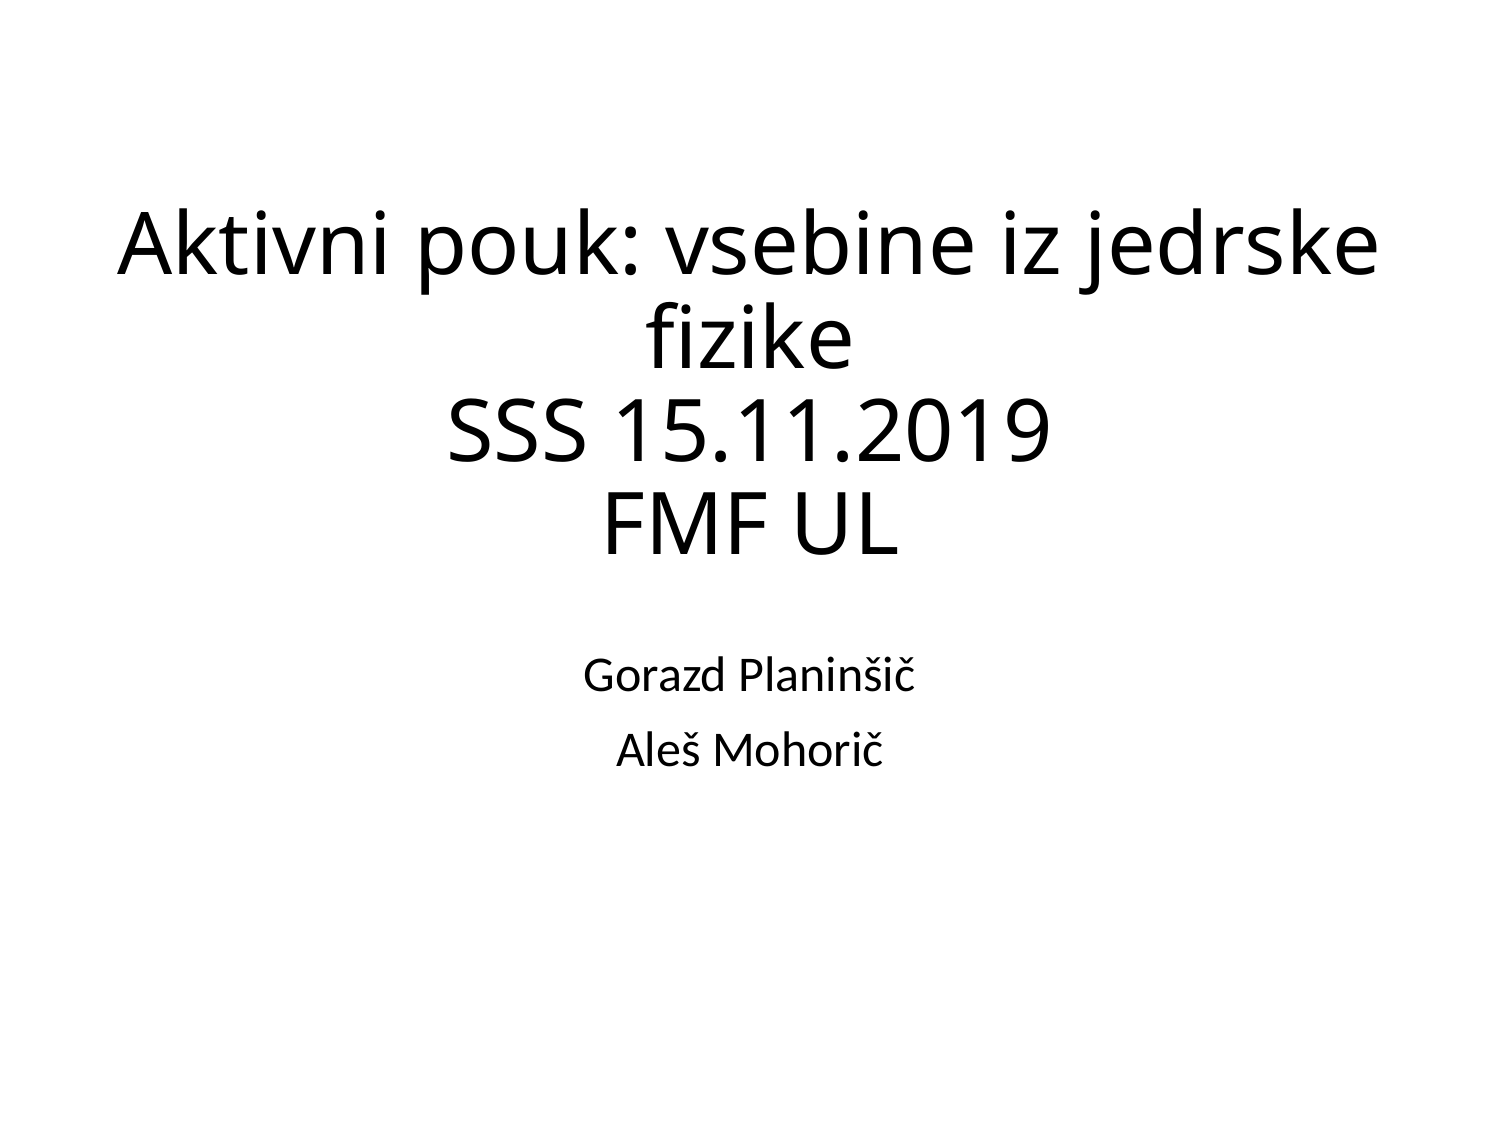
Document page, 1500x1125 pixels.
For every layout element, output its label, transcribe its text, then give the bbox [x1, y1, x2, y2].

subtitle Gorazd Planinšič Aleš Mohorič [187, 640, 1313, 913]
title Aktivni pouk: vsebine iz jedrske fizike SSS 15.11.2019 FMF UL [64, 189, 1436, 581]
